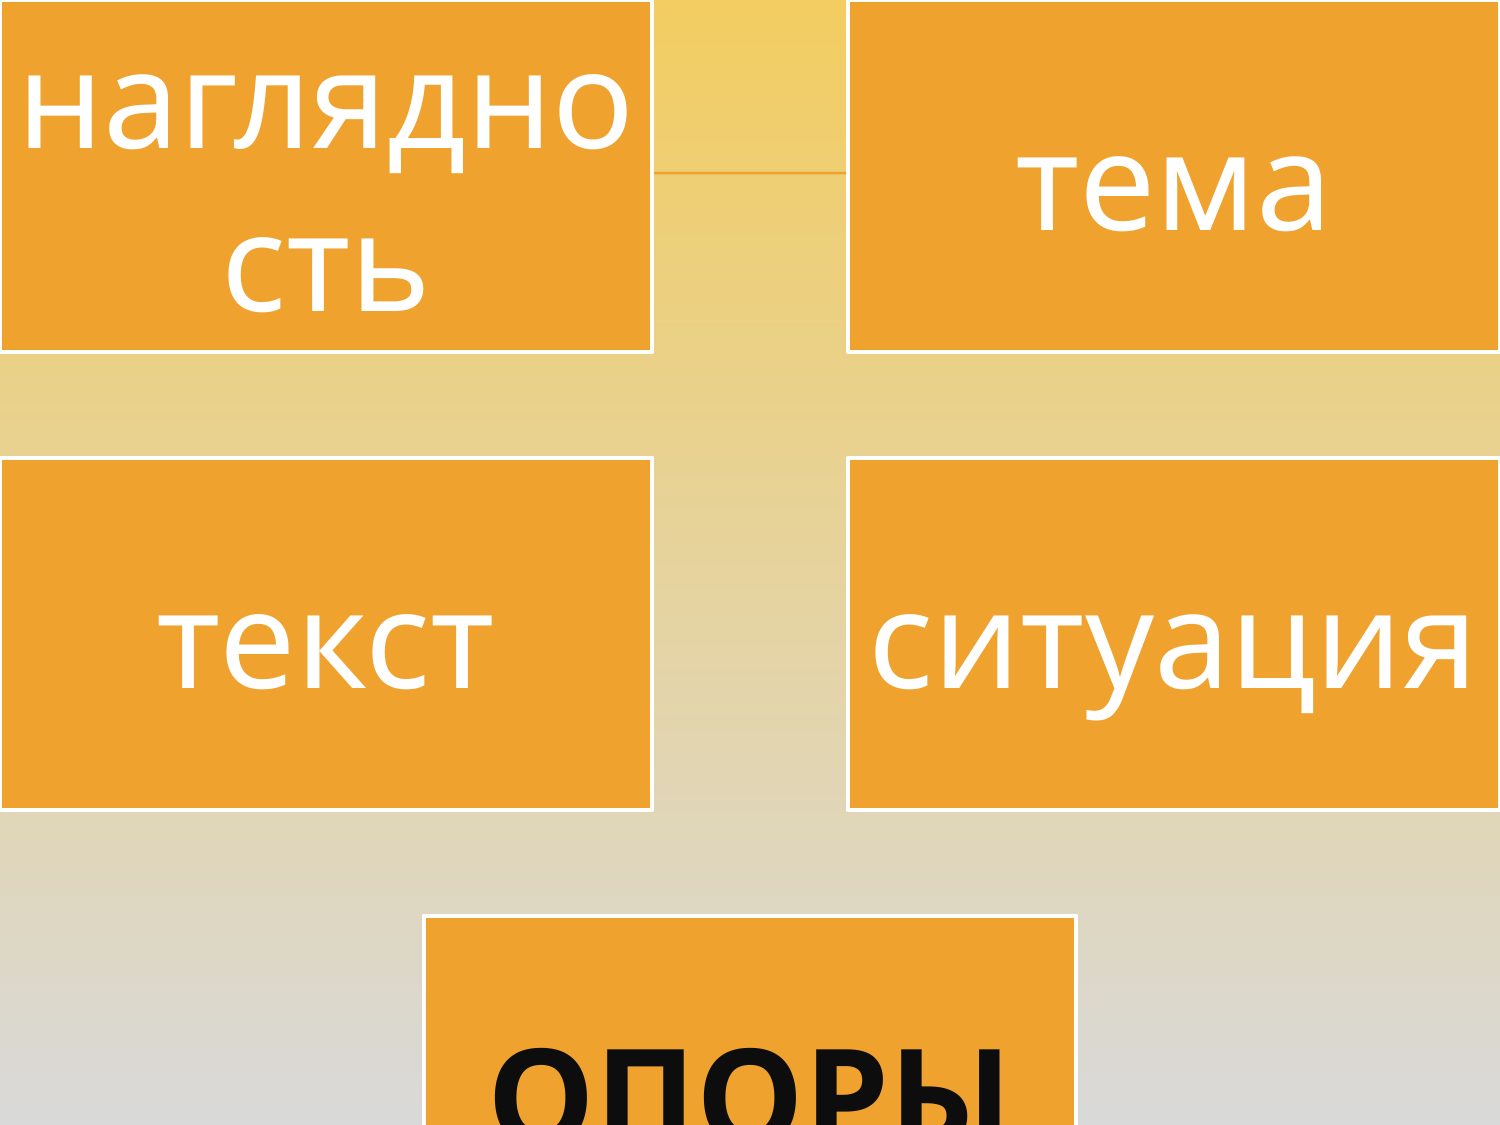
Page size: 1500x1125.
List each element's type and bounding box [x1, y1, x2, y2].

text_box [0, 0, 1500, 1125]
